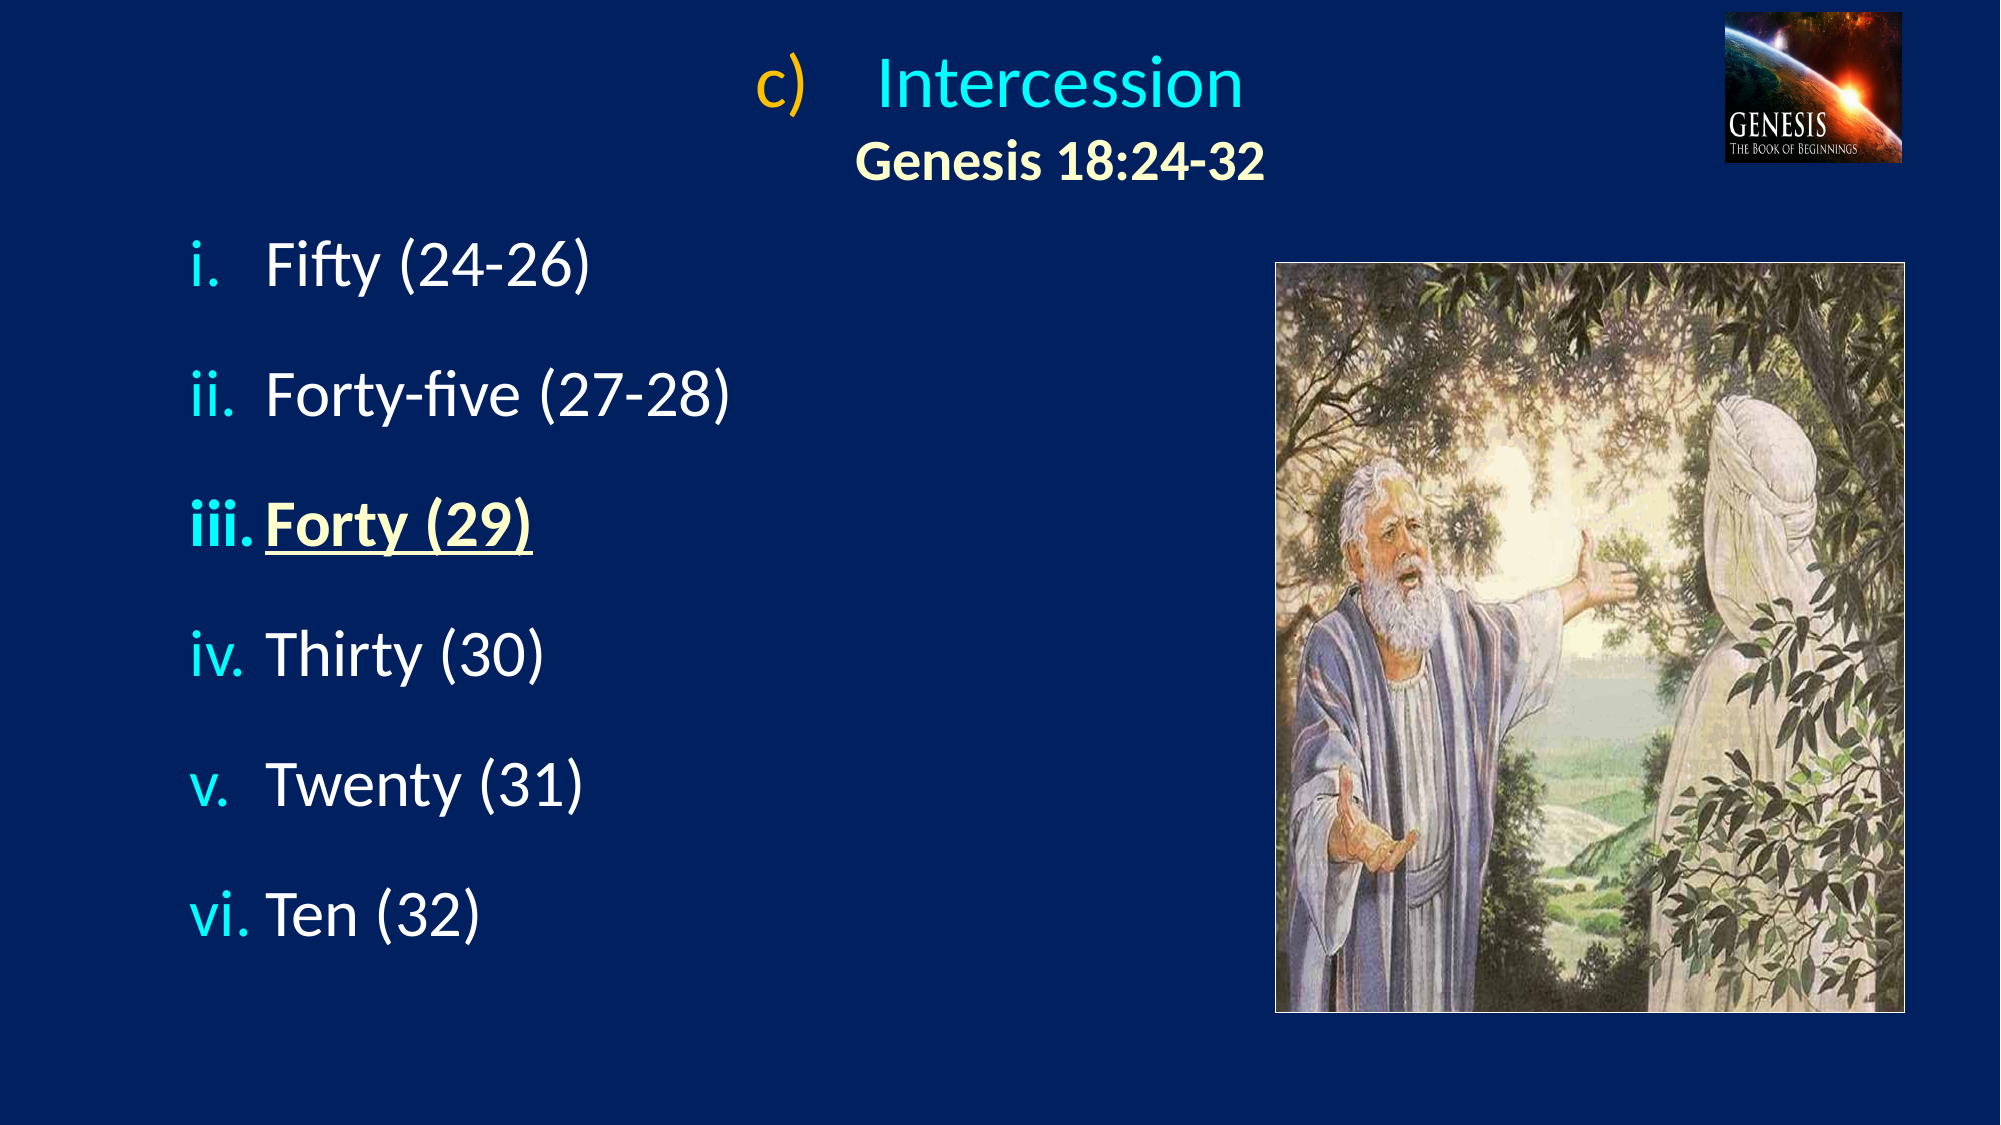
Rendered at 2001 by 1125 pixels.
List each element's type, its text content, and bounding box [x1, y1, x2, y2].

picture [1274, 262, 1906, 1013]
picture [1724, 12, 1902, 163]
title Intercession Genesis 18:24-32 [392, 37, 1607, 188]
list Fifty (24-26) Forty-five (27-28) Forty (29) Thirty (30) Twenty (31) Ten (32) [174, 212, 1113, 951]
